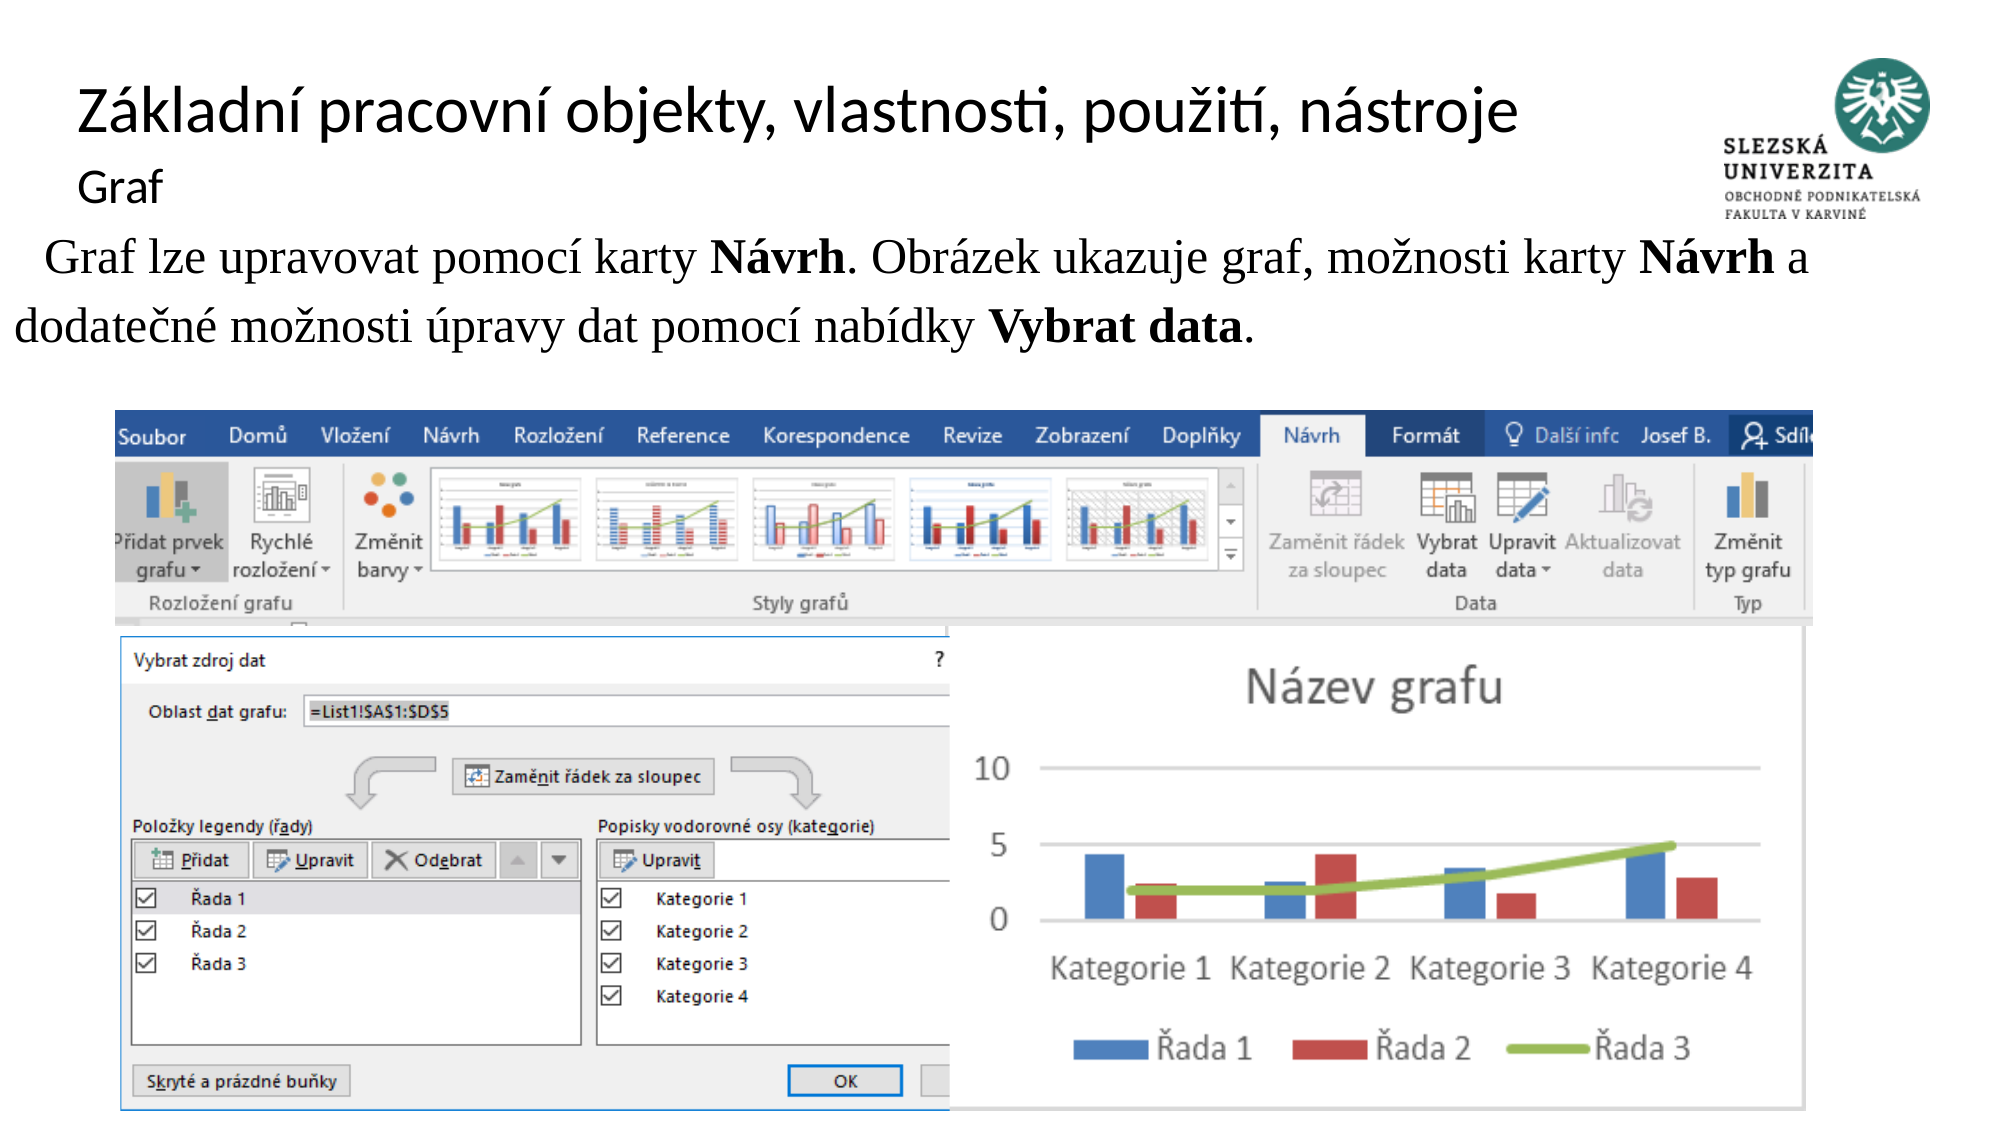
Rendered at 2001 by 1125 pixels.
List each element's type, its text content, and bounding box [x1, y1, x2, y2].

text_box Graf lze upravovat pomocí karty Návrh. Obrázek ukazuje graf, možnosti karty Návrh a dodatečné možnosti úpravy dat pomocí nabídky Vybrat data. [0, 207, 1965, 360]
picture [1724, 58, 1930, 219]
text_box Základní pracovní objekty, vlastnosti, použití, nástroje [62, 58, 1575, 154]
text_box Graf [62, 145, 1496, 207]
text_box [115, 410, 1813, 1111]
